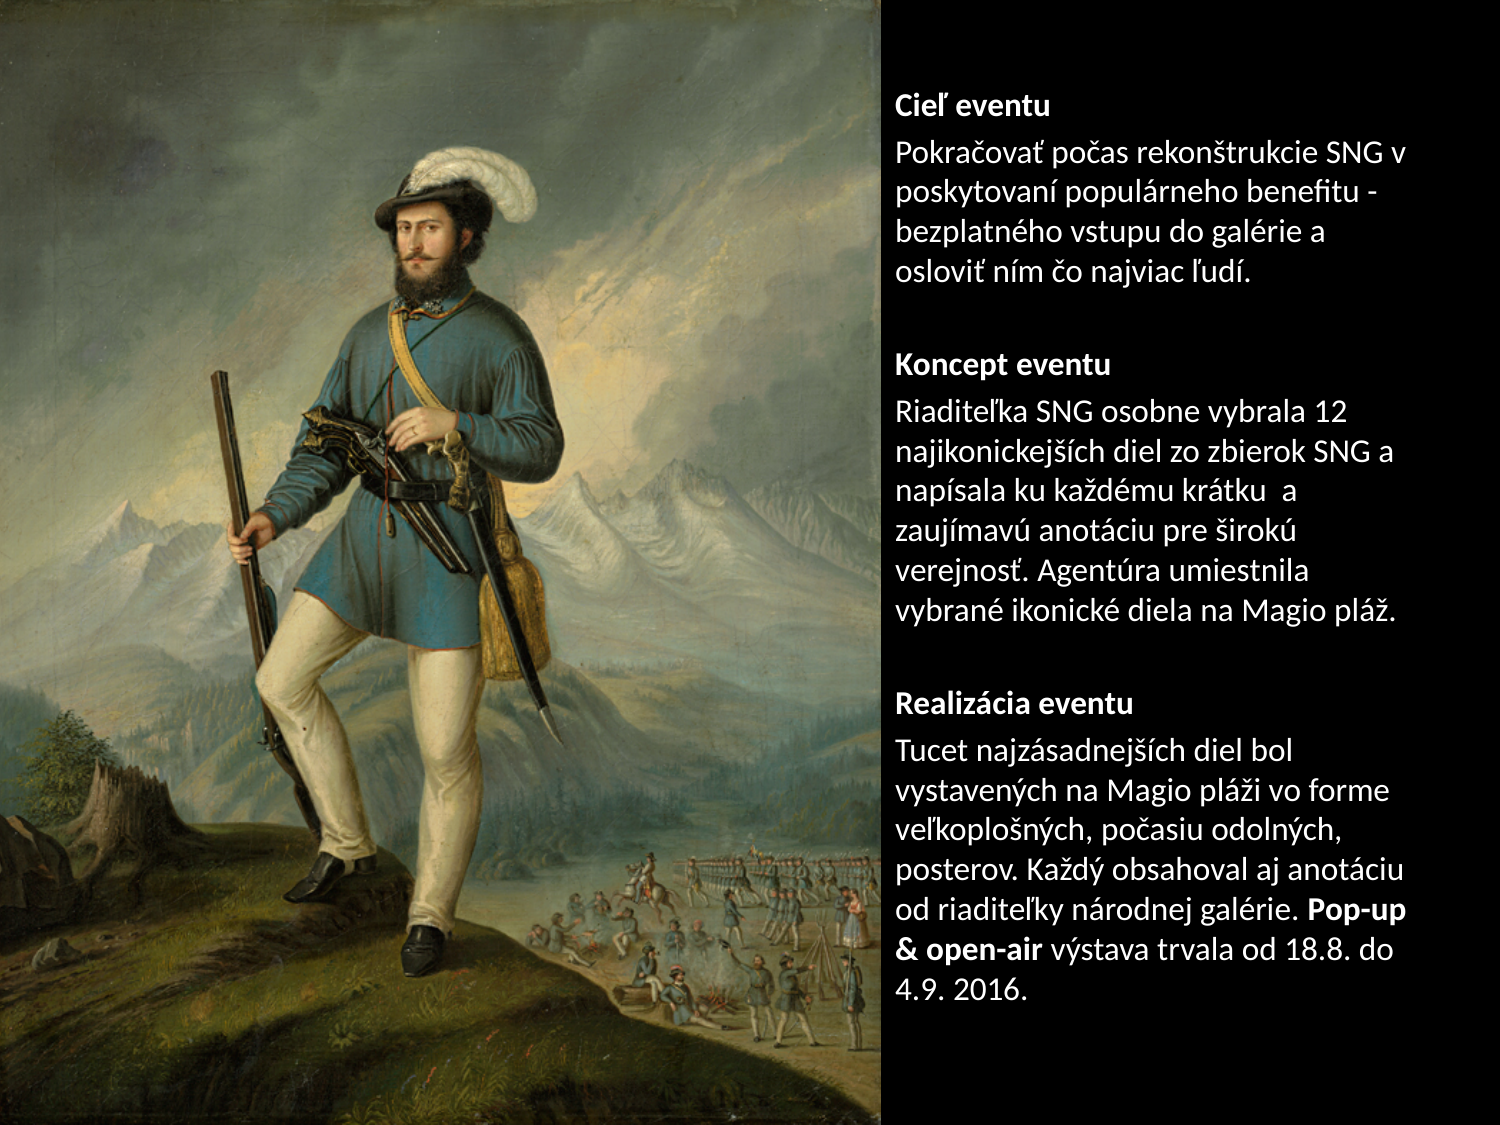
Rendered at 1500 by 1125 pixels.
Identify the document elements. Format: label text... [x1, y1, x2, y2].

picture [0, 0, 881, 1125]
list Cieľ eventu Pokračovať počas rekonštrukcie SNG v poskytovaní populárneho benefitu - bezplatného vstupu do galérie a osloviť ním čo najviac ľudí. Koncept eventu Riaditeľka SNG osobne vybrala 12 najikonickejších diel zo zbierok SNG a napísala ku každému krátku a zaujímavú anotáciu pre širokú verejnosť. Agentúra umiestnila vybrané ikonické diela na Magio pláž. Realizácia eventu Tucet najzásadnejších diel bol vystavených na Magio pláži vo forme veľkoplošných, počasiu odolných, posterov. Každý obsahoval aj anotáciu od riaditeľky národnej galérie. Pop-up & open-air výstava trvala od 18.8. do 4.9. 2016. [885, 75, 1425, 1125]
